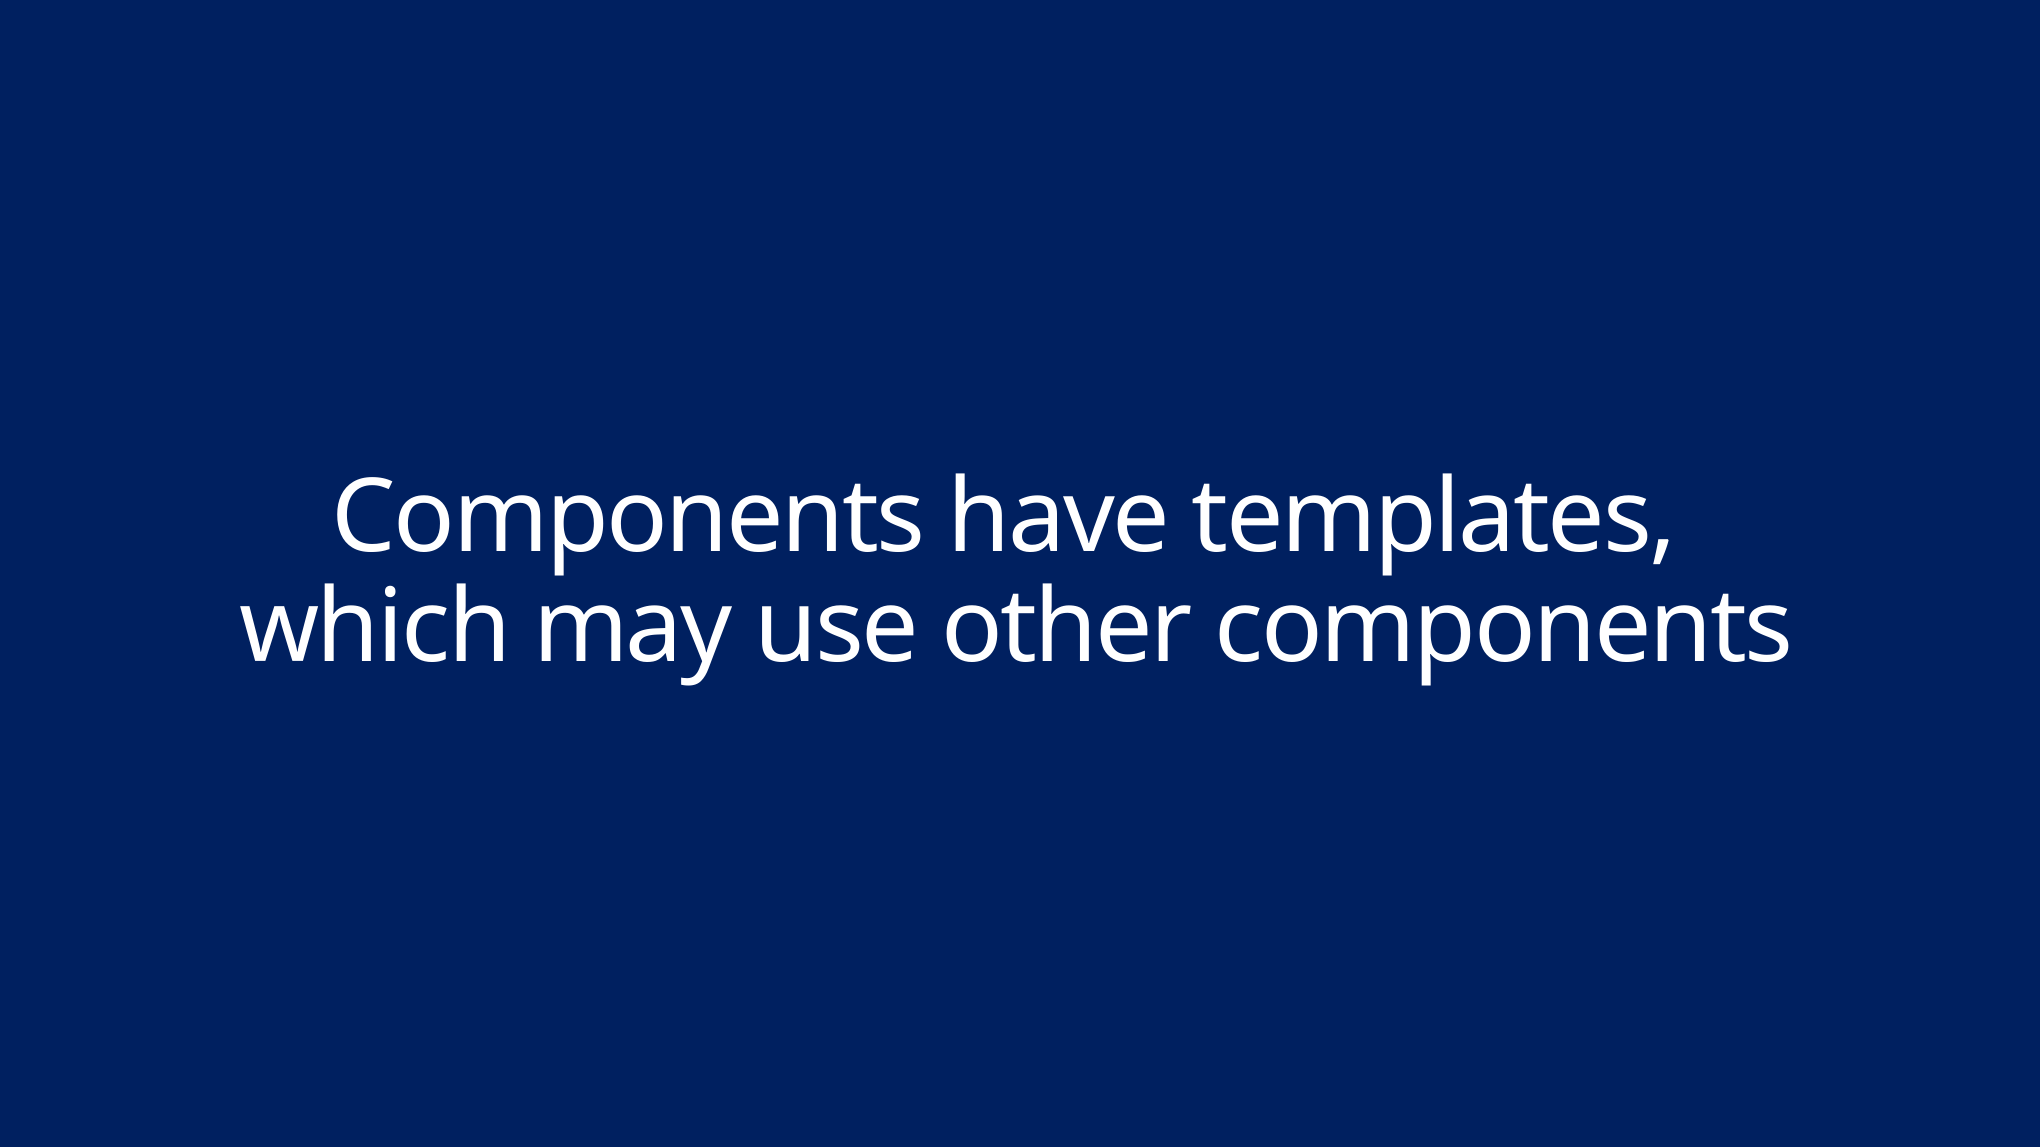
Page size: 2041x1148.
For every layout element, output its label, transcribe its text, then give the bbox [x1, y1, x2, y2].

title Components have templates, which may use other components [69, 186, 1963, 961]
